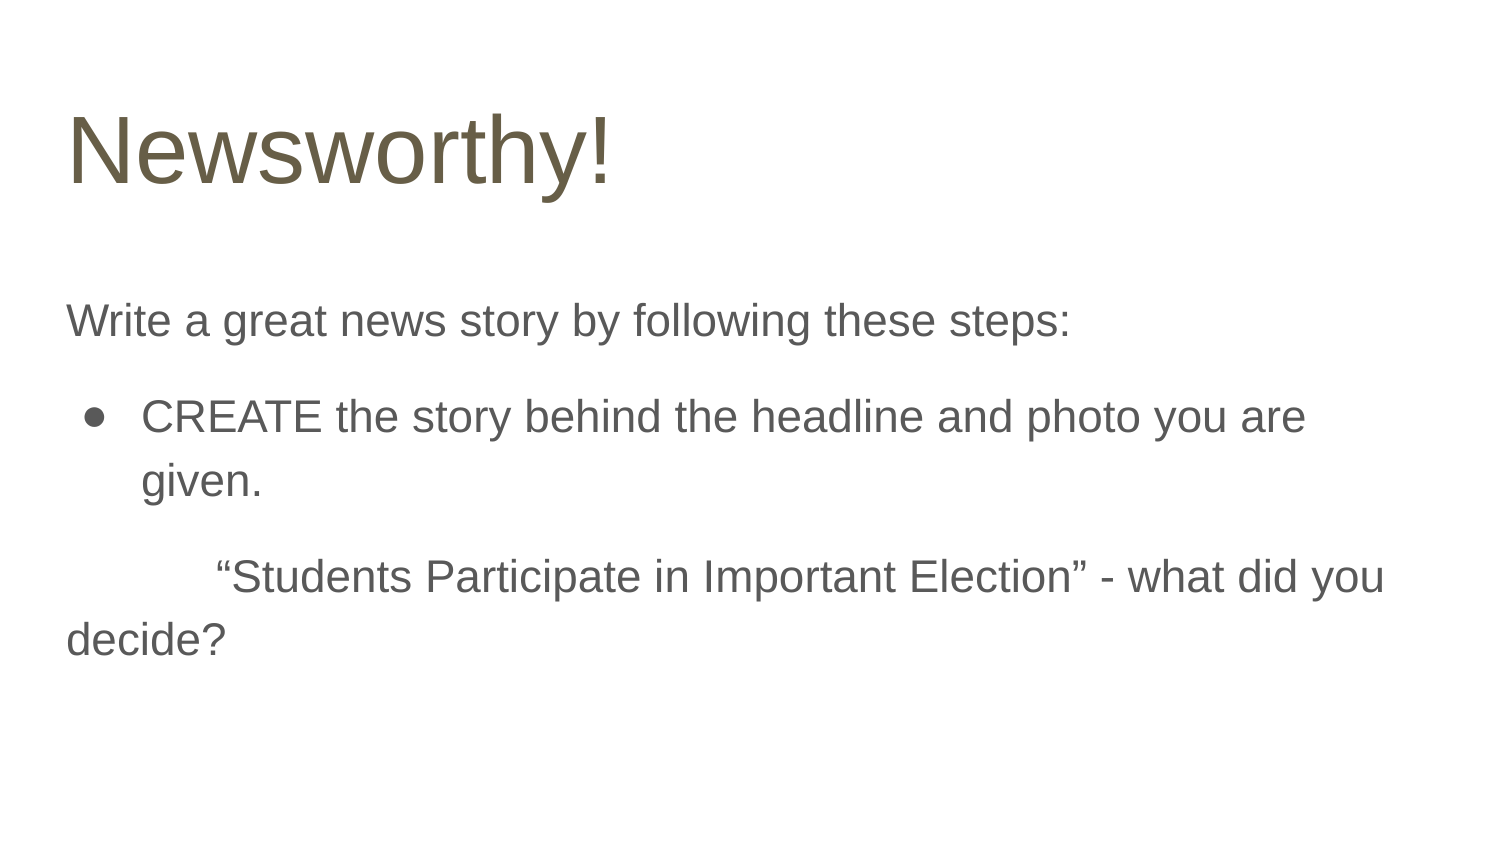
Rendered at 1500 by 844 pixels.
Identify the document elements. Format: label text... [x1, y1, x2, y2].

list Write a great news story by following these steps: CREATE the story behind the headline and photo you are given. “Students Participate in Important Election” - what did you decide? [51, 189, 1449, 750]
title Newsworthy! [51, 72, 1449, 189]
